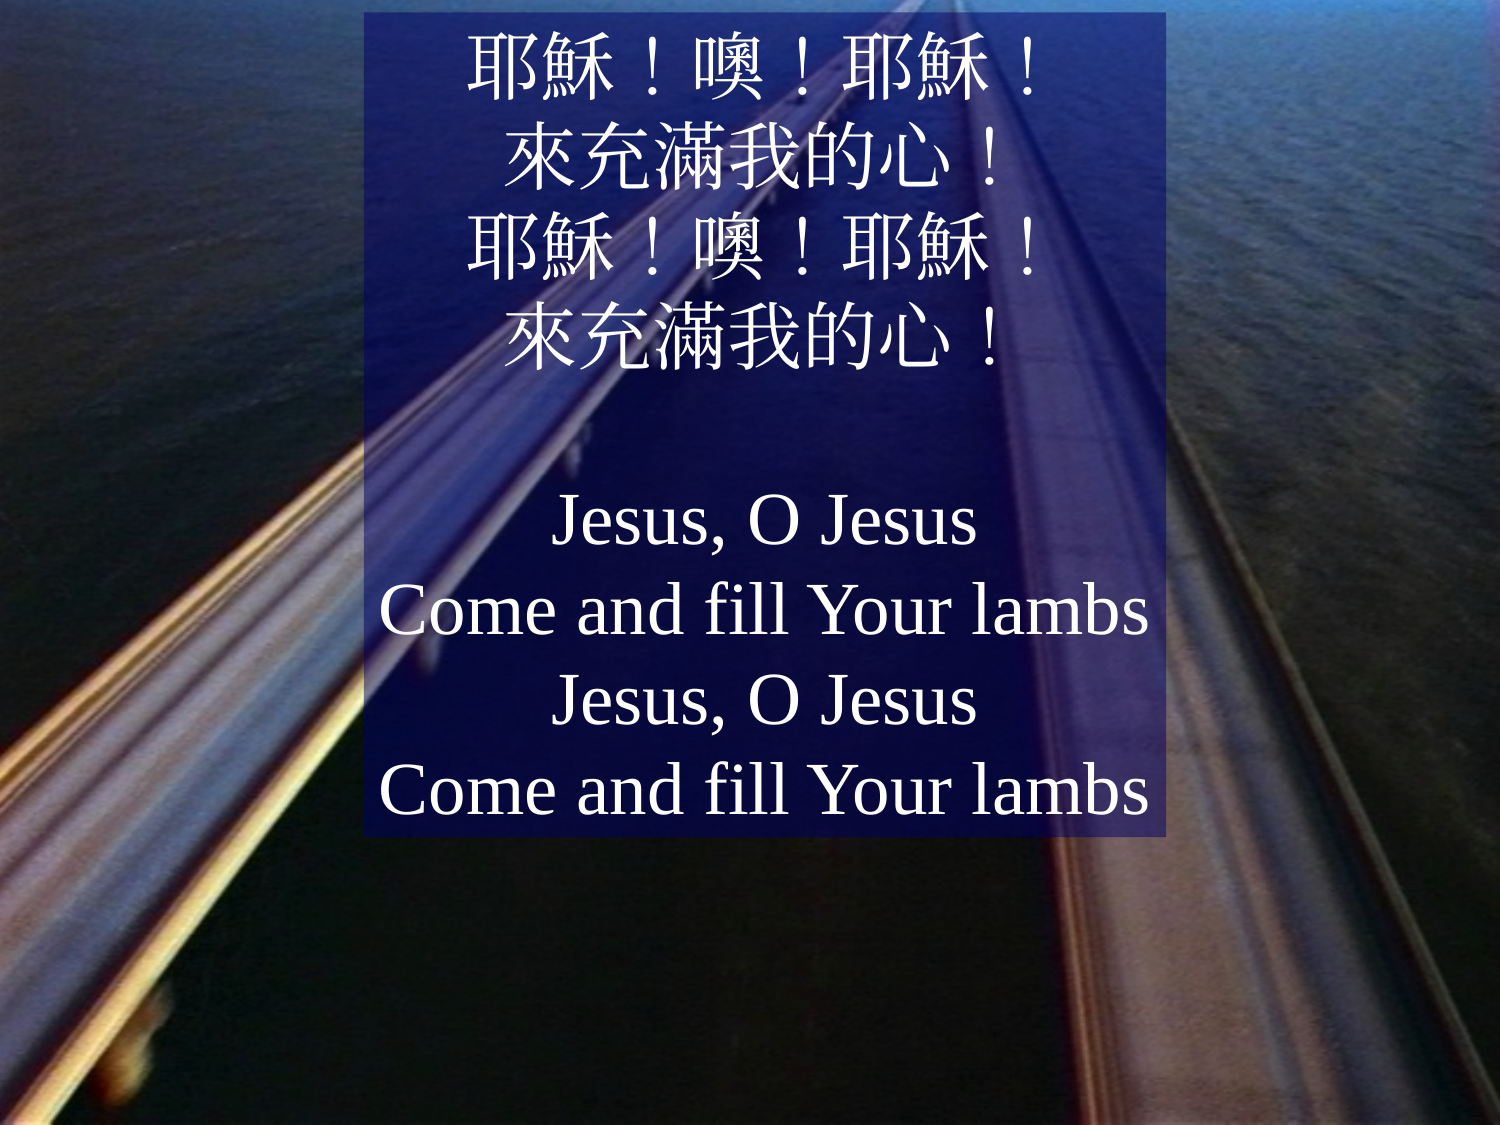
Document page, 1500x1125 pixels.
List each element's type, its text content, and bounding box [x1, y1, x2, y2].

picture [0, 0, 1500, 1125]
text_box 耶穌！噢！耶穌！ 來充滿我的心！ 耶穌！噢！耶穌！ 來充滿我的心！ Jesus, O Jesus Come and fill Your lambs Jesus, O Jesus Come and fill Your lambs [363, 12, 1167, 838]
